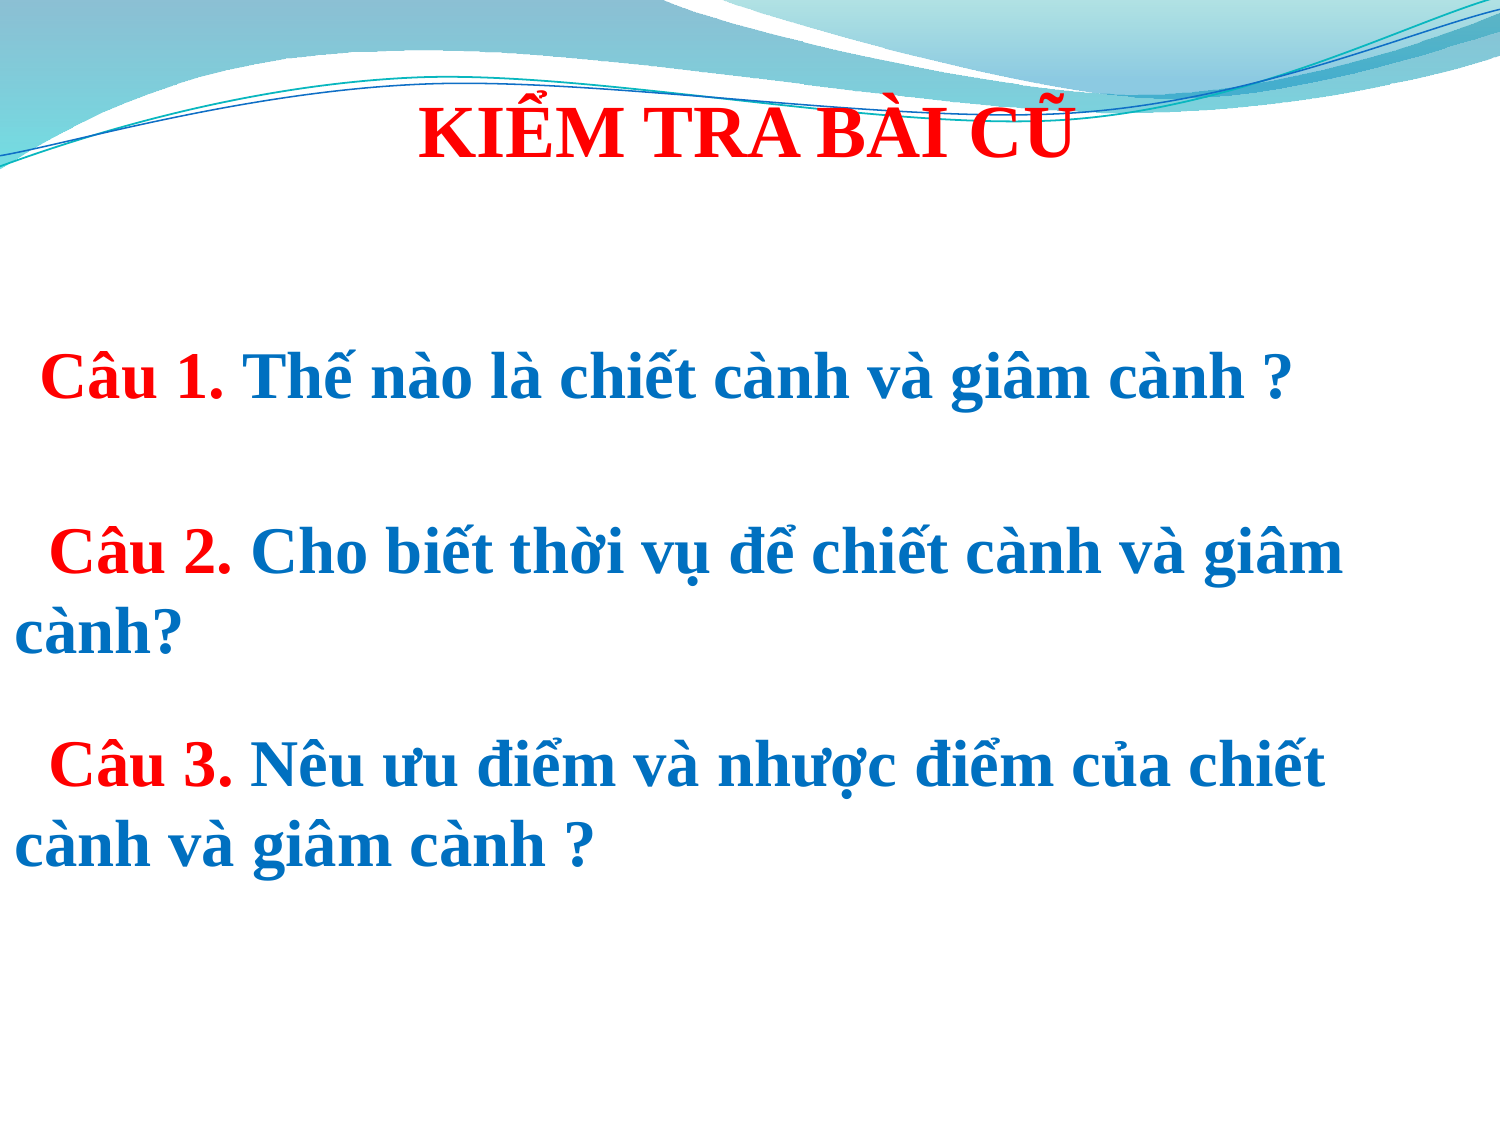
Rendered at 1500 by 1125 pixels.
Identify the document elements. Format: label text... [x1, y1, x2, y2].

text_box Câu 1. Thế nào là chiết cành và giâm cành ? [24, 324, 1388, 420]
text_box KIỂM TRA BÀI CŨ [403, 74, 1093, 180]
text_box Câu 2. Cho biết thời vụ để chiết cành và giâm cành? [0, 499, 1500, 675]
text_box Câu 3. Nêu ưu điểm và nhược điểm của chiết cành và giâm cành ? [0, 712, 1375, 888]
